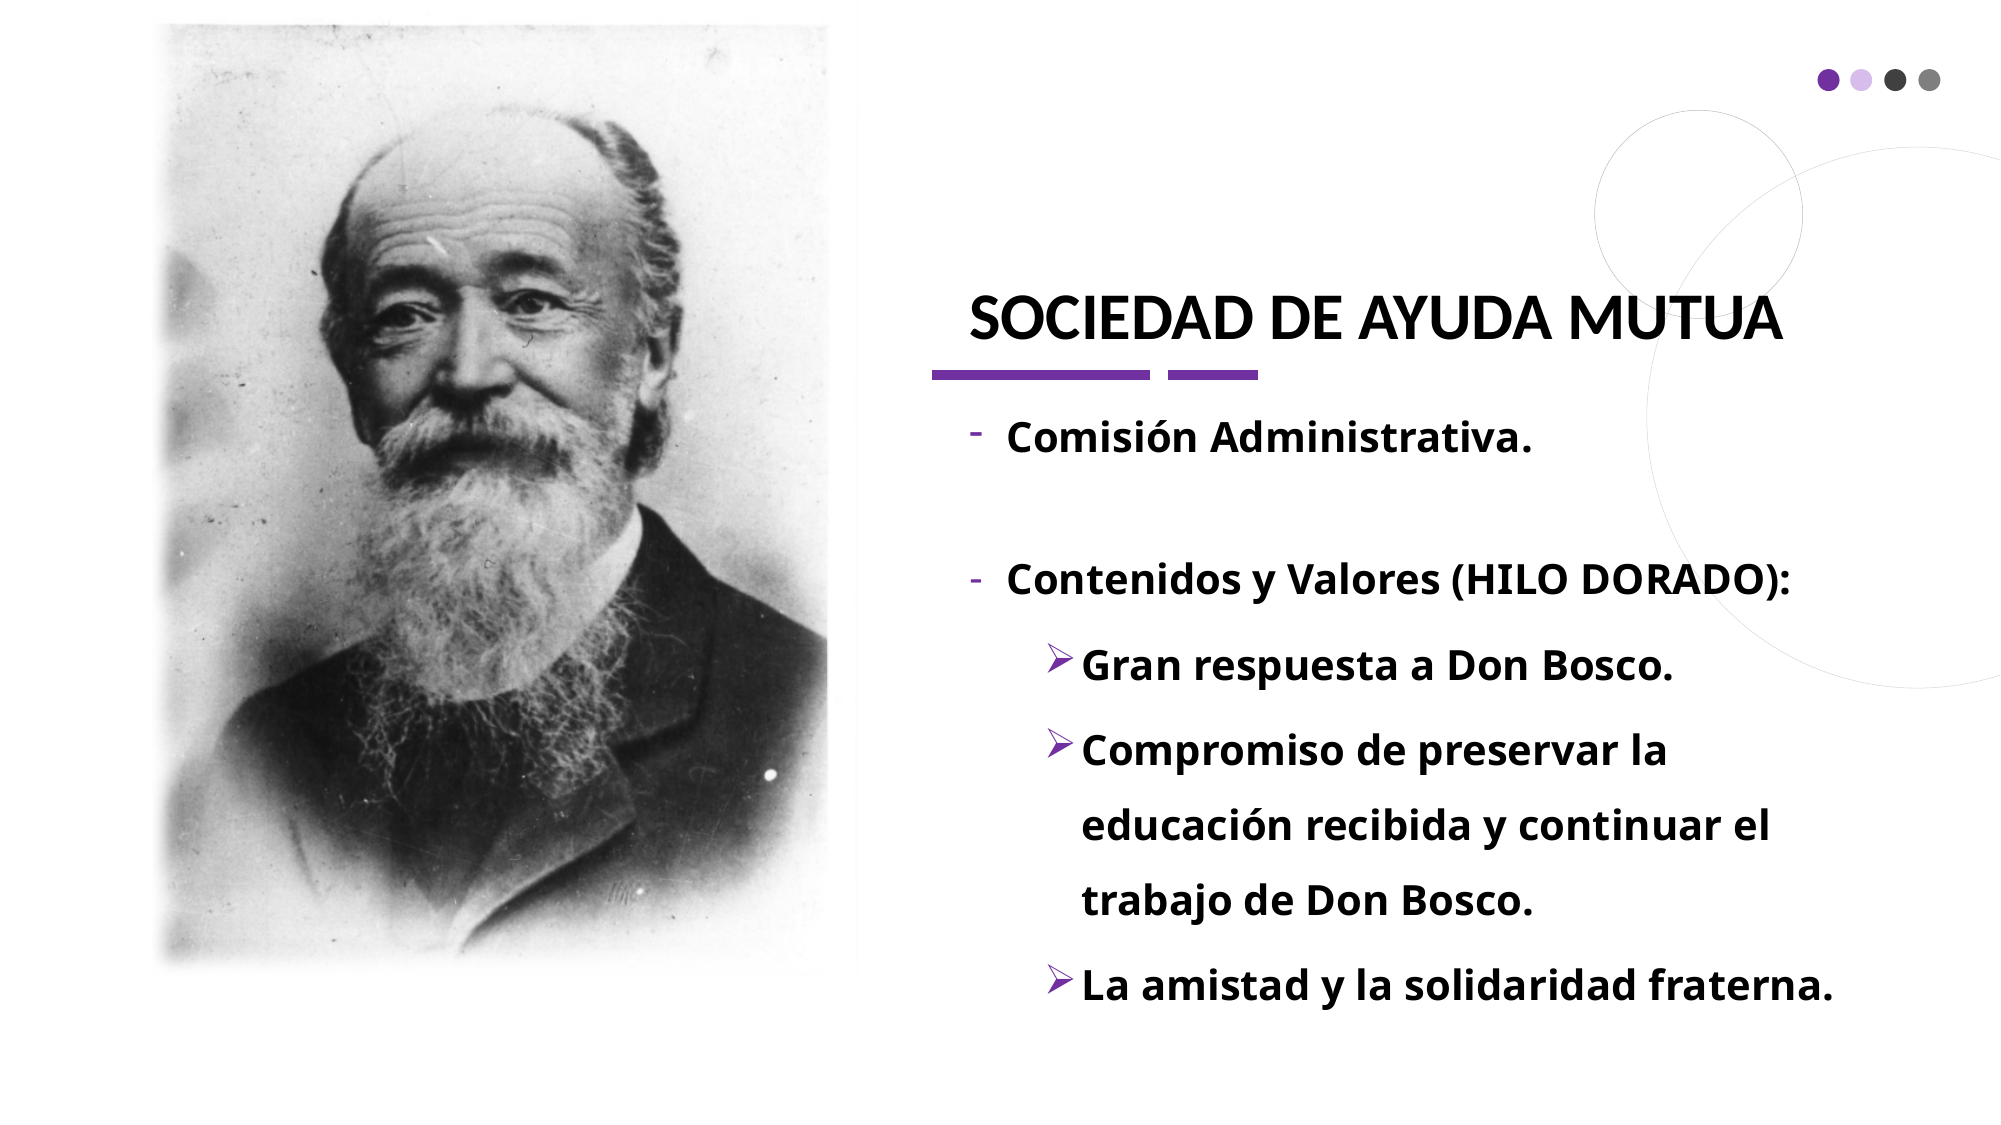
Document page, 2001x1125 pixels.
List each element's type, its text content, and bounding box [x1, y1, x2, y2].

title SOCIEDAD DE AYUDA MUTUA [969, 171, 1863, 355]
list Comisión Administrativa. Contenidos y Valores (HILO DORADO): Gran respuesta a Don Bosco. Compromiso de preservar la educación recibida y continuar el trabajo de Don Bosco. La amistad y la solidaridad fraterna. [969, 411, 1881, 1022]
picture [150, 0, 859, 978]
